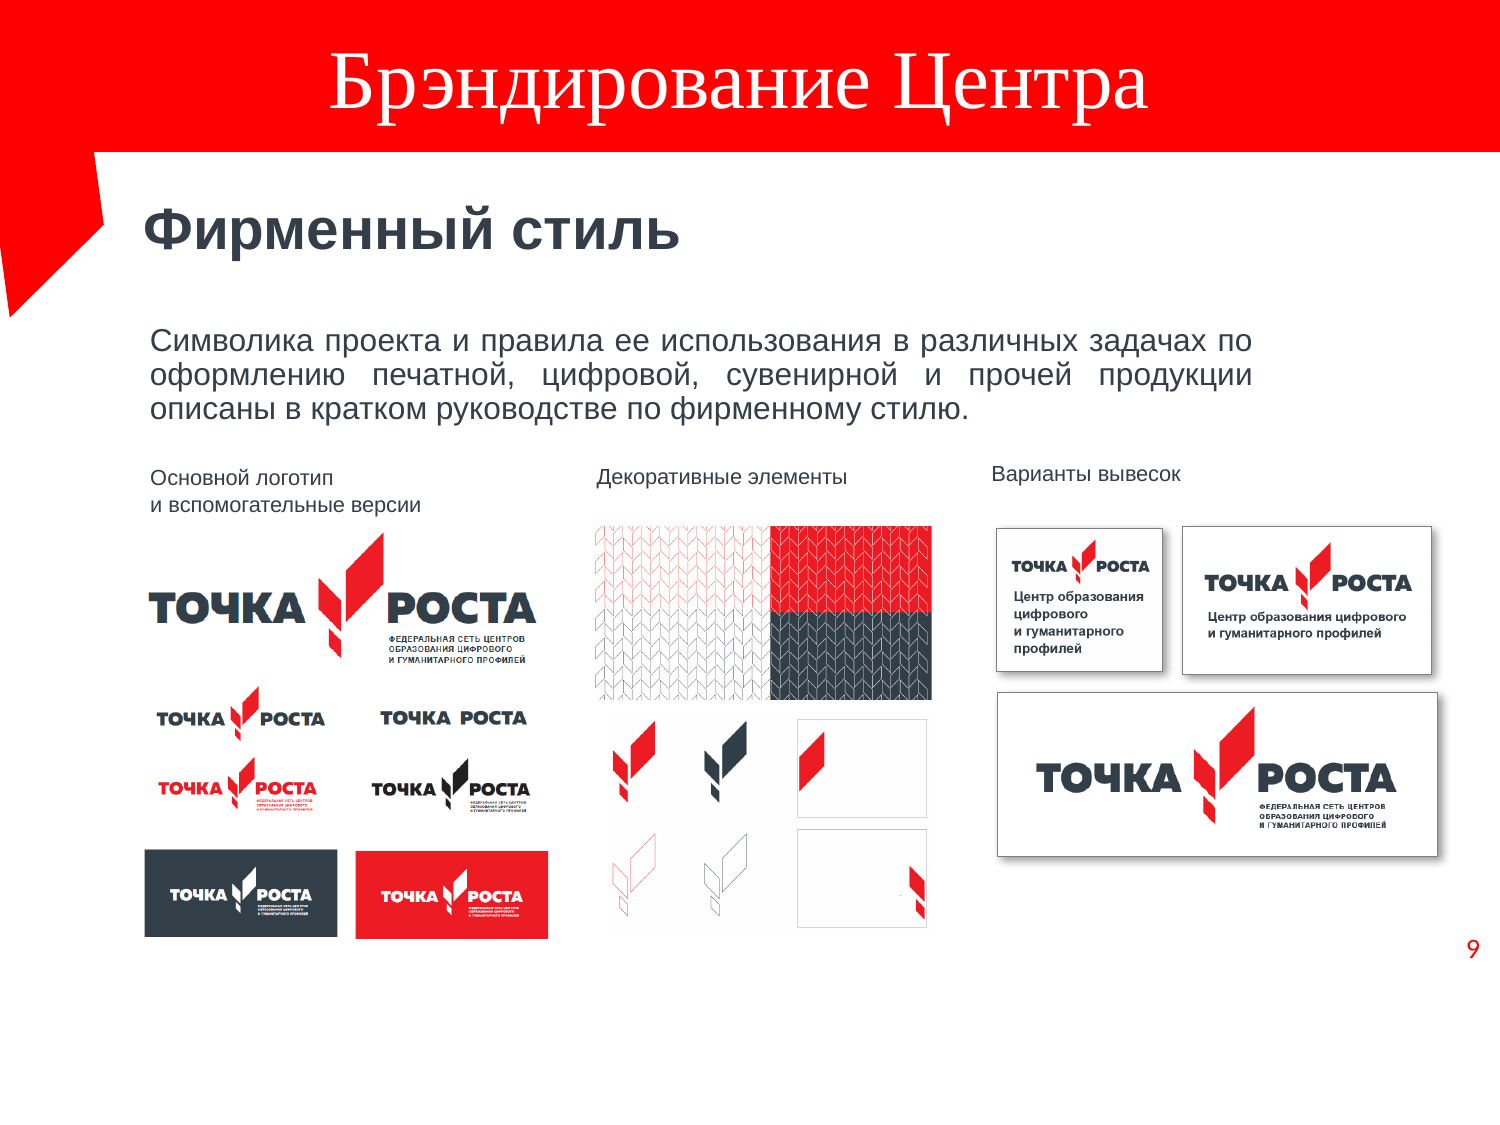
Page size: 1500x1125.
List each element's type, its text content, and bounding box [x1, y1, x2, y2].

picture [144, 848, 338, 938]
text_box Варианты вывесок [985, 451, 1282, 493]
picture [996, 692, 1438, 858]
picture [148, 680, 533, 820]
picture [995, 527, 1163, 673]
picture [368, 698, 536, 746]
picture [1182, 526, 1432, 675]
list Символика проекта и правила ее использования в различных задачах по оформлению печатной, цифровой, сувенирной и прочей продукции описаны в кратком руководстве по фирменному стилю. [141, 316, 1263, 437]
text_box Основной логотип и вспомогательные версии [144, 456, 454, 522]
title Фирменный стиль [135, 174, 1128, 289]
text_box Брэндирование Центра [0, 0, 1500, 150]
picture [144, 522, 551, 679]
picture [355, 850, 549, 939]
slide_number 9 [1438, 922, 1488, 974]
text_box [592, 525, 932, 935]
text_box Декоративные элементы [591, 454, 960, 496]
